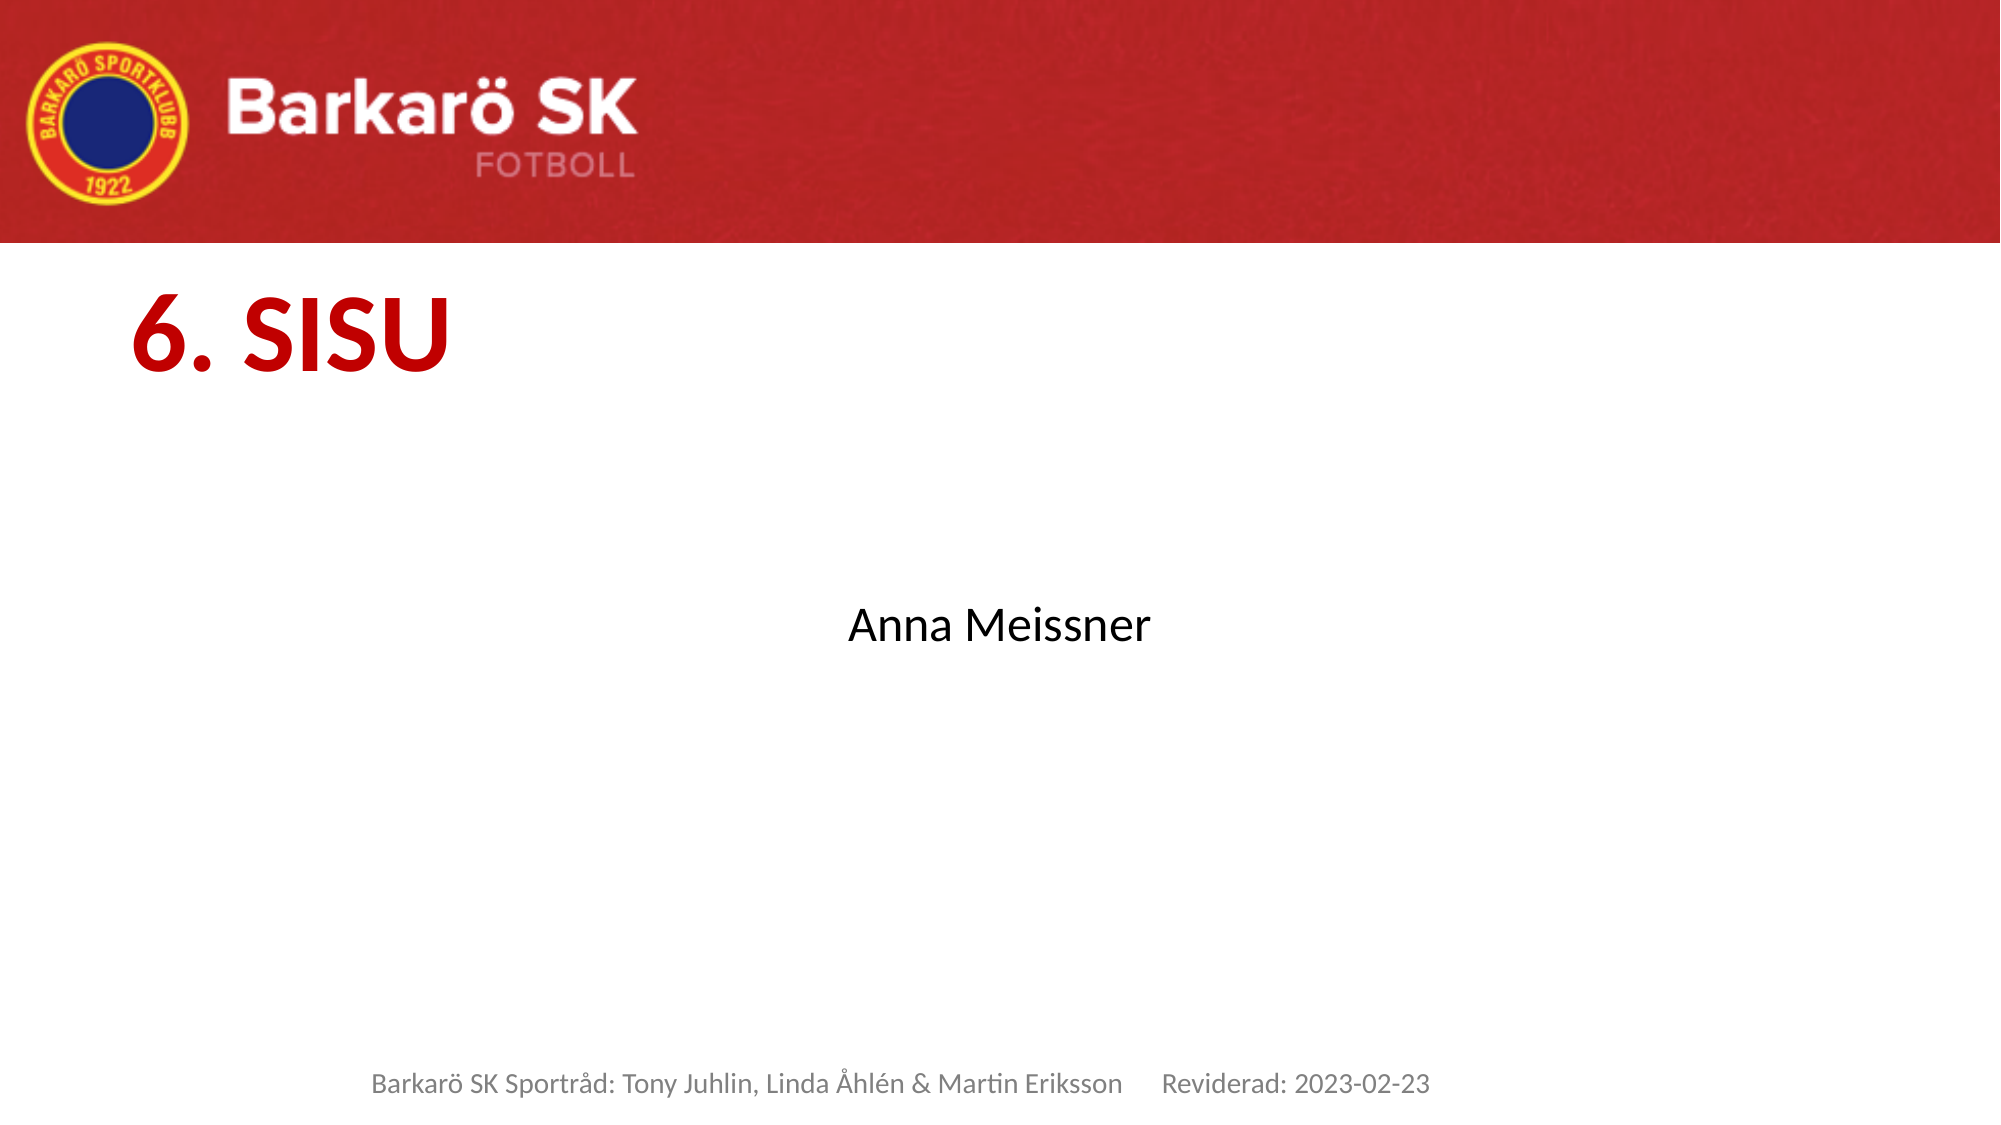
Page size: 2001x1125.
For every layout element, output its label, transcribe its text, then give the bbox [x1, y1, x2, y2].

subtitle Anna Meissner [249, 590, 1750, 863]
text_box 6. SISU [115, 251, 1735, 402]
picture [0, 0, 2000, 243]
text_box Barkarö SK Sportråd: Tony Juhlin, Linda Åhlén & Martin Eriksson Reviderad: 2023-02-23 [356, 1060, 1719, 1111]
